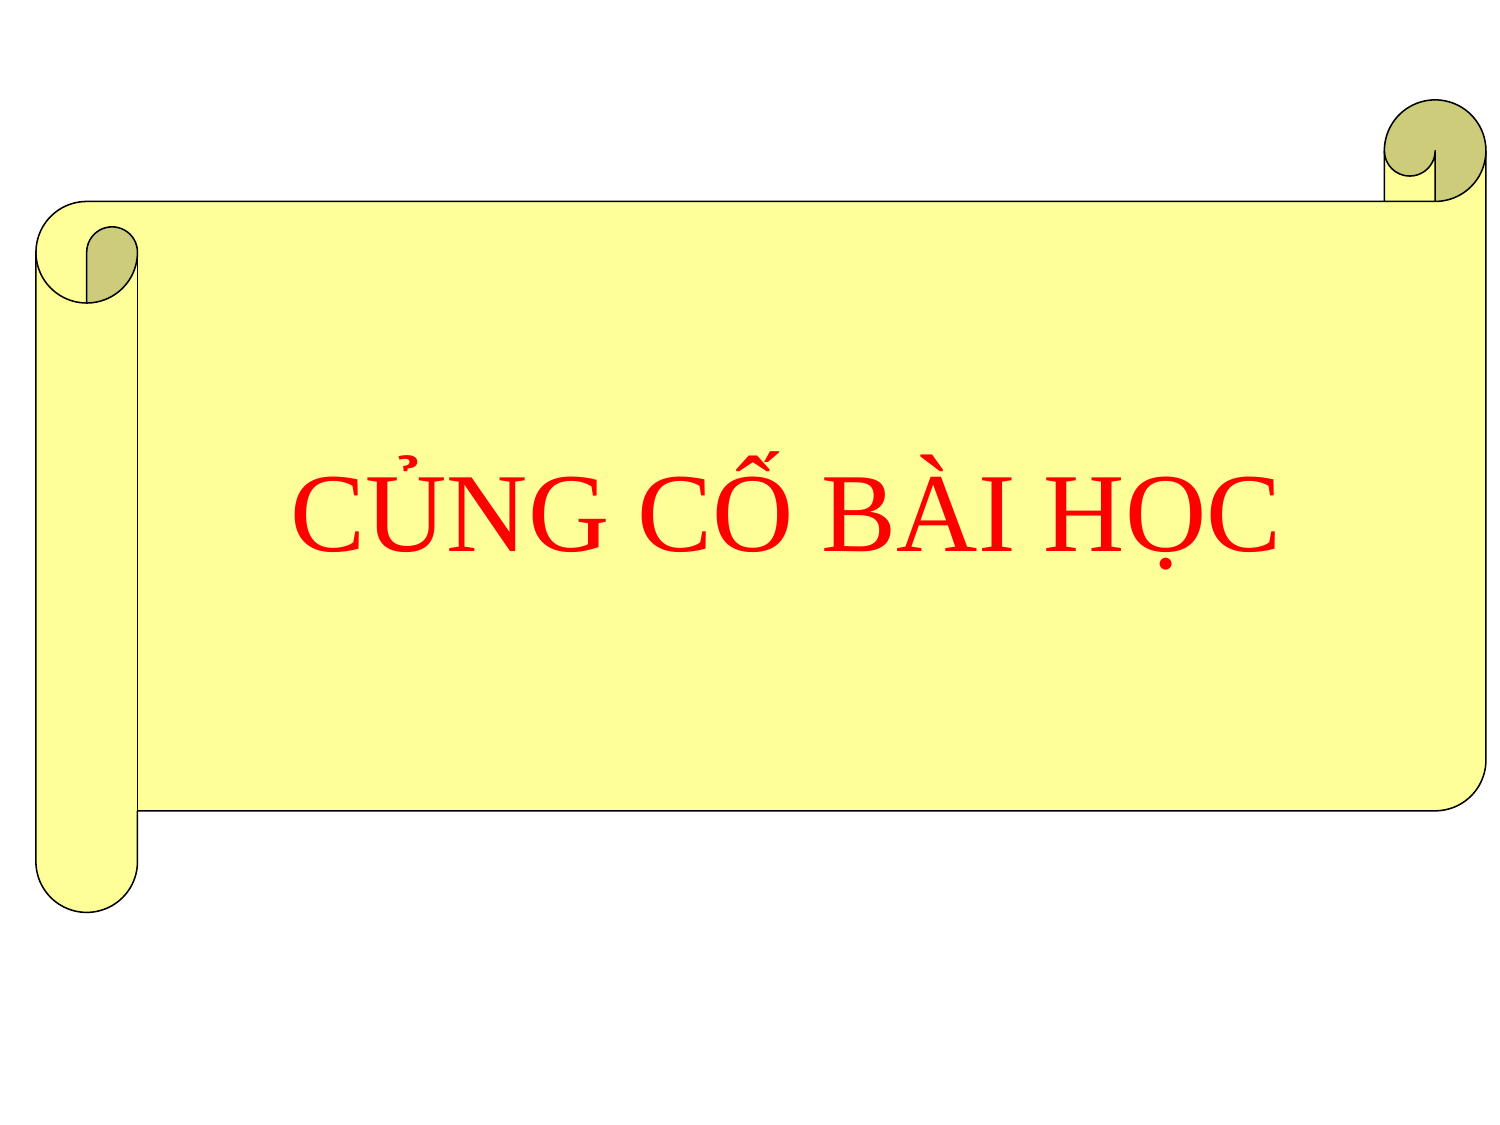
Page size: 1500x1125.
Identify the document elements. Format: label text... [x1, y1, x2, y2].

text_box CỦNG CỐ BÀI HỌC [35, 99, 1486, 913]
